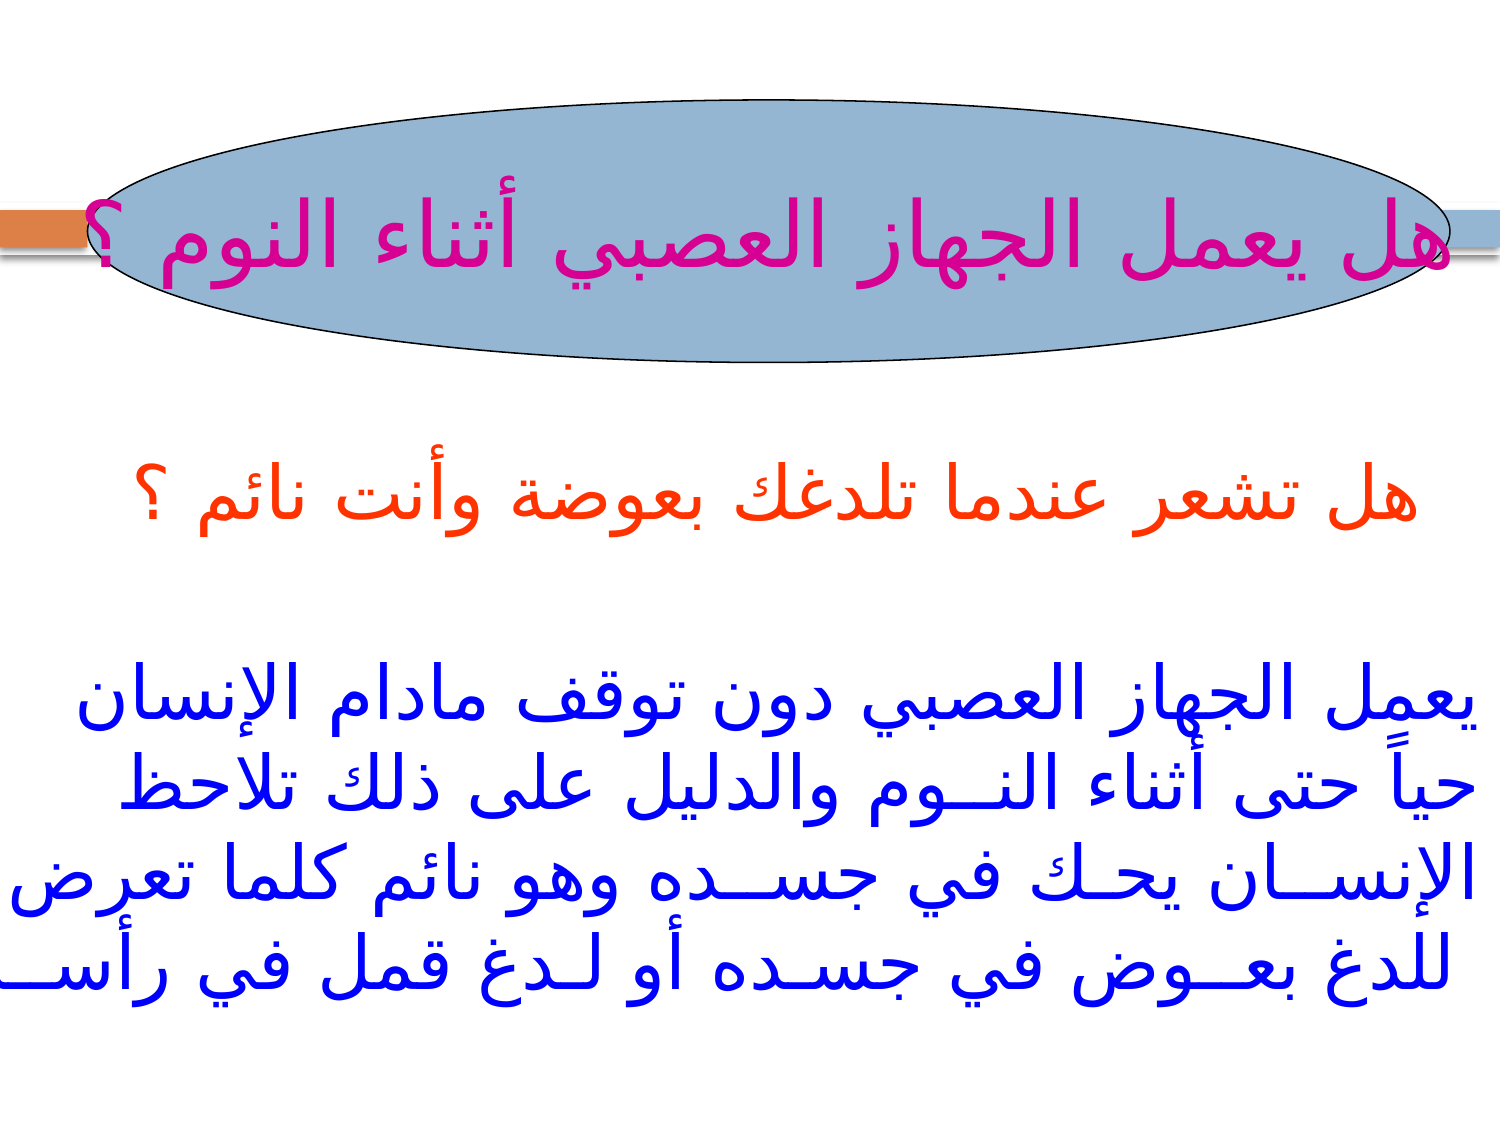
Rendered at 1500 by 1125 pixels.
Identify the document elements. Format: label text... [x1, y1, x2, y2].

text_box هل يعمل الجهاز العصبي أثناء النوم ؟ [87, 99, 1450, 363]
text_box هل تشعر عندما تلدغك بعوضة وأنت نائم ؟ [93, 437, 1437, 543]
text_box يعمل الجهاز العصبي دون توقف مادام الإنسان حياً حتى أثناء النــوم والدليل على ذلك تلاحظ الإنســان يحـك في جســده وهو نائم كلما تعرض للدغ بعــوض في جسـده أو لـدغ قمل في رأســه [0, 637, 1495, 1013]
